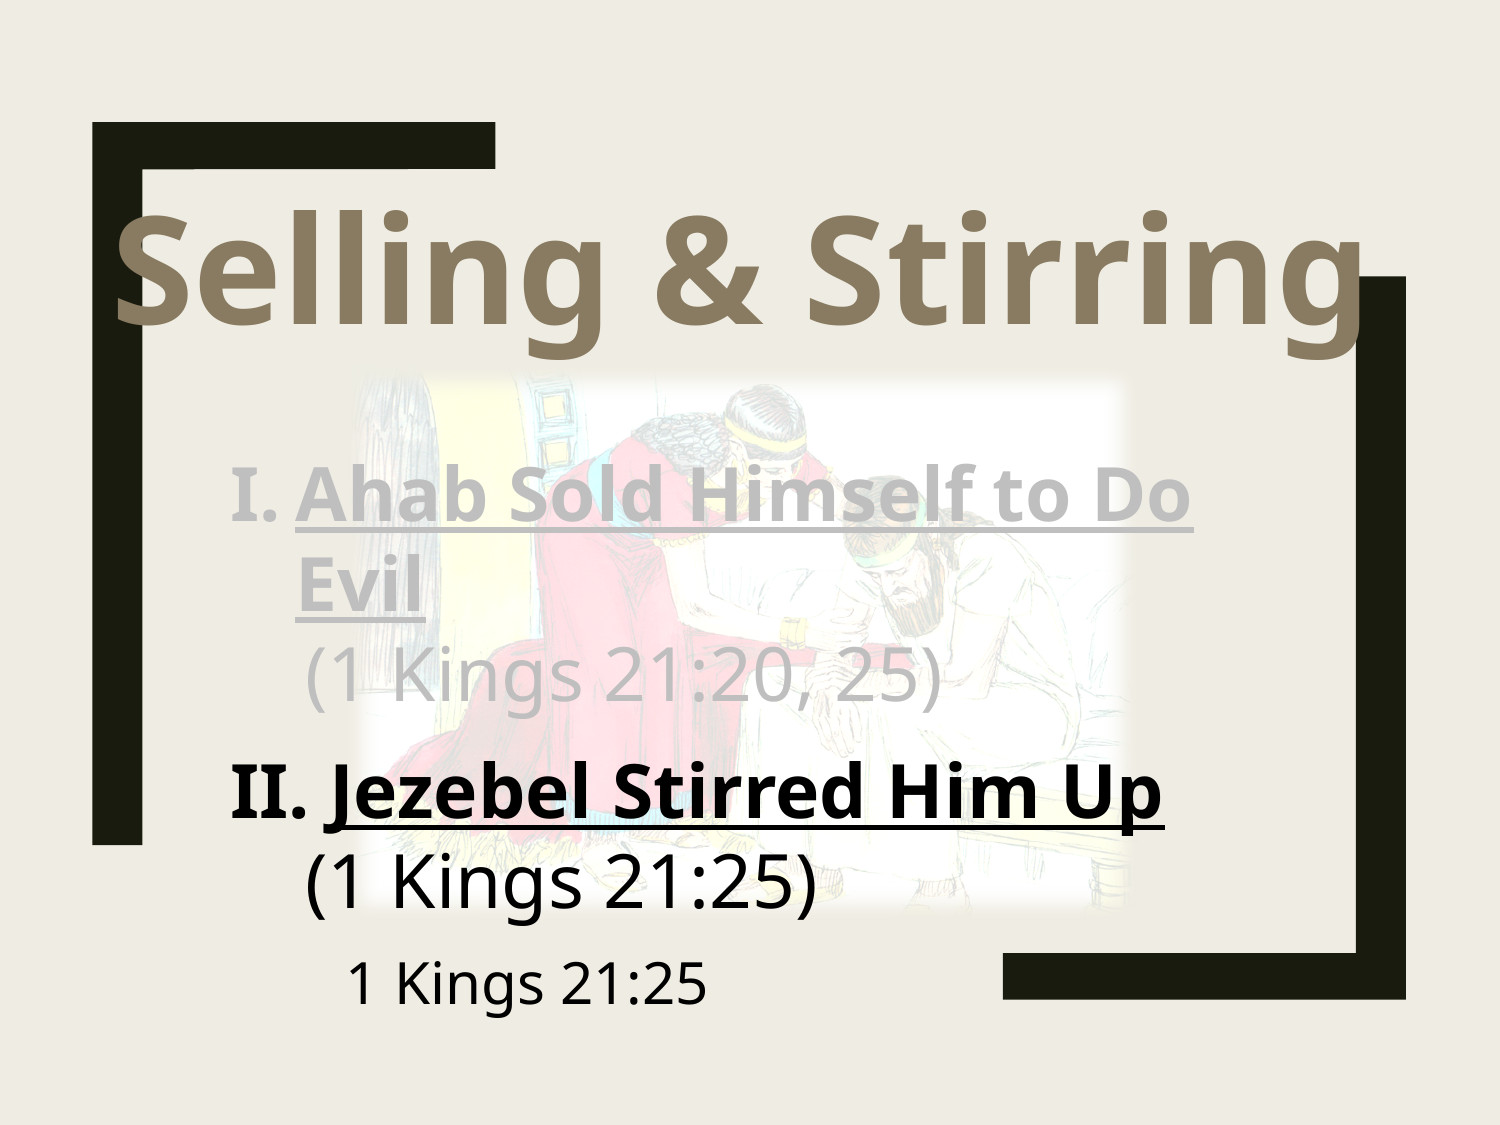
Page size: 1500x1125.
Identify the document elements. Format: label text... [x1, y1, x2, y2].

text_box Ahab Sold Himself to Do Evil (1 Kings 21:20, 25) Jezebel Stirred Him Up (1 Kings 21:25) [215, 439, 1269, 932]
picture [344, 364, 1139, 921]
text_box Selling & Stirring [95, 167, 1388, 363]
text_box 1 Kings 21:25 [188, 938, 867, 1024]
